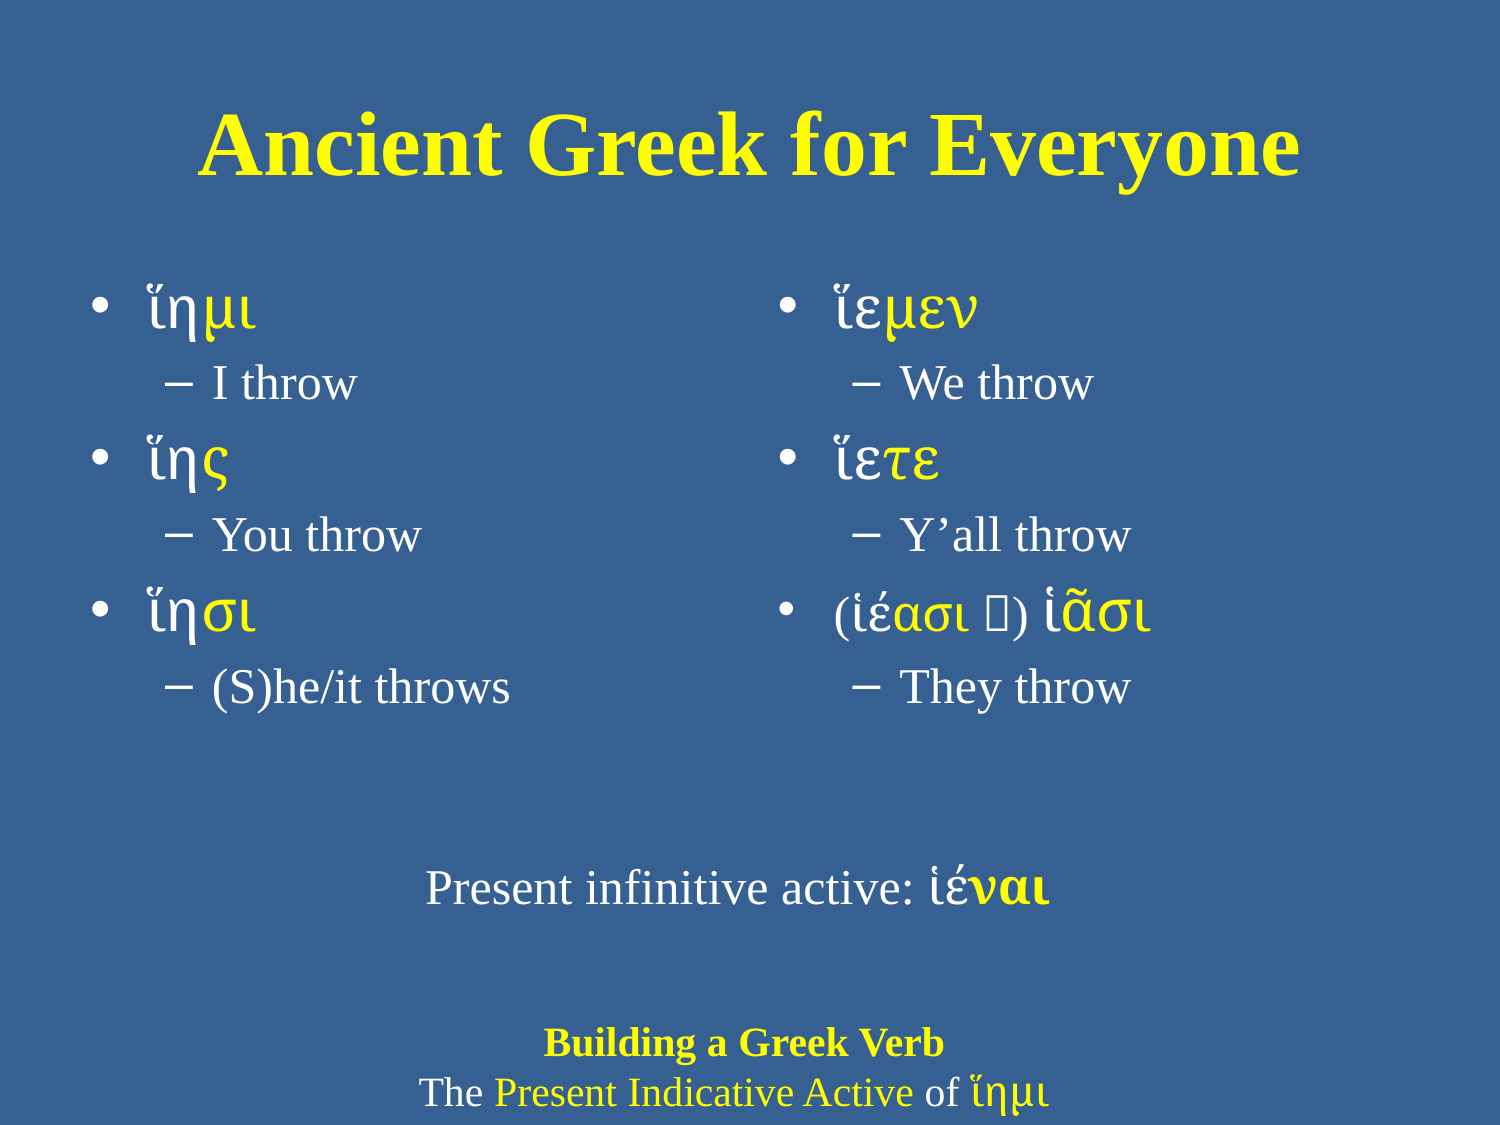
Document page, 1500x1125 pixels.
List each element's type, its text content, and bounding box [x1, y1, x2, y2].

list ἵεμεν We throw ἵετε Y’all throw (ἱέασι ) ἱᾶσι They throw [762, 262, 1425, 1005]
title Ancient Greek for Everyone [75, 45, 1425, 233]
list ἵημι I throw ἵης You throw ἵησι (S)he/it throws [75, 262, 738, 1005]
text_box Present infinitive active: ἱέναι Building a Greek Verb The Present Indicative Active of ἵημι [194, 847, 1295, 1123]
